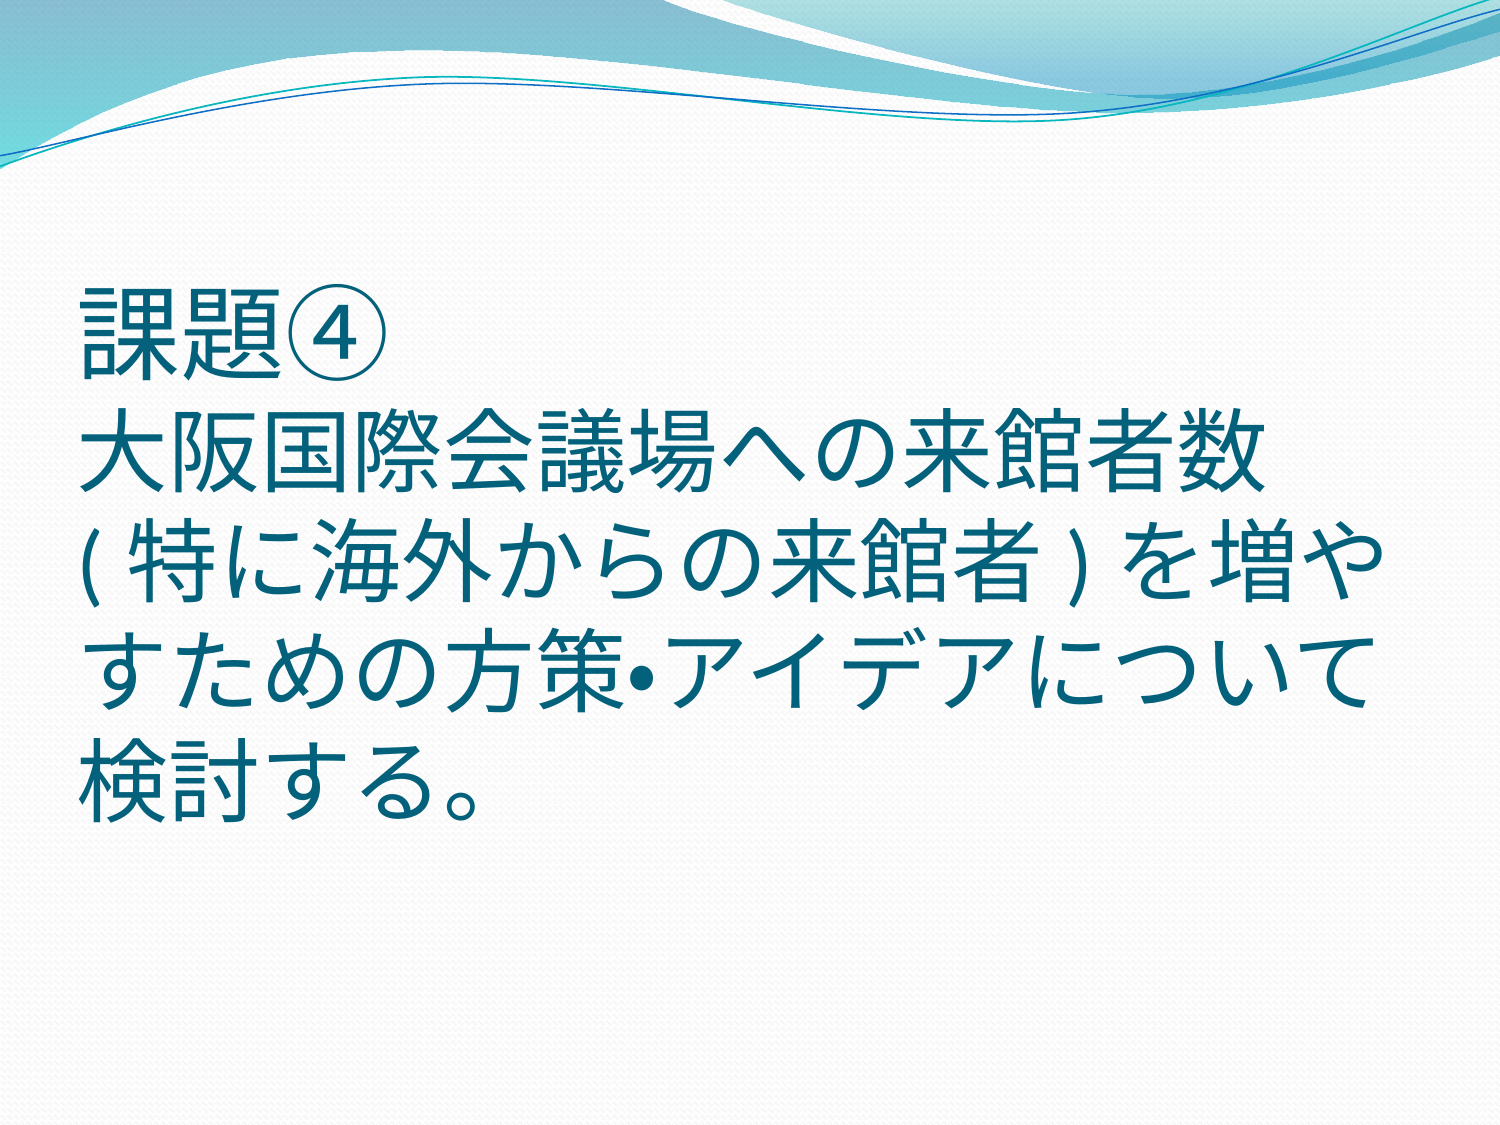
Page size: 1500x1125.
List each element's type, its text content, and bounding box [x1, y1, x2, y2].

title 課題④ 大阪国際会議場への来館者数(特に海外からの来館者)を増やすための方策・アイデアについて検討する。 [76, 219, 1427, 835]
